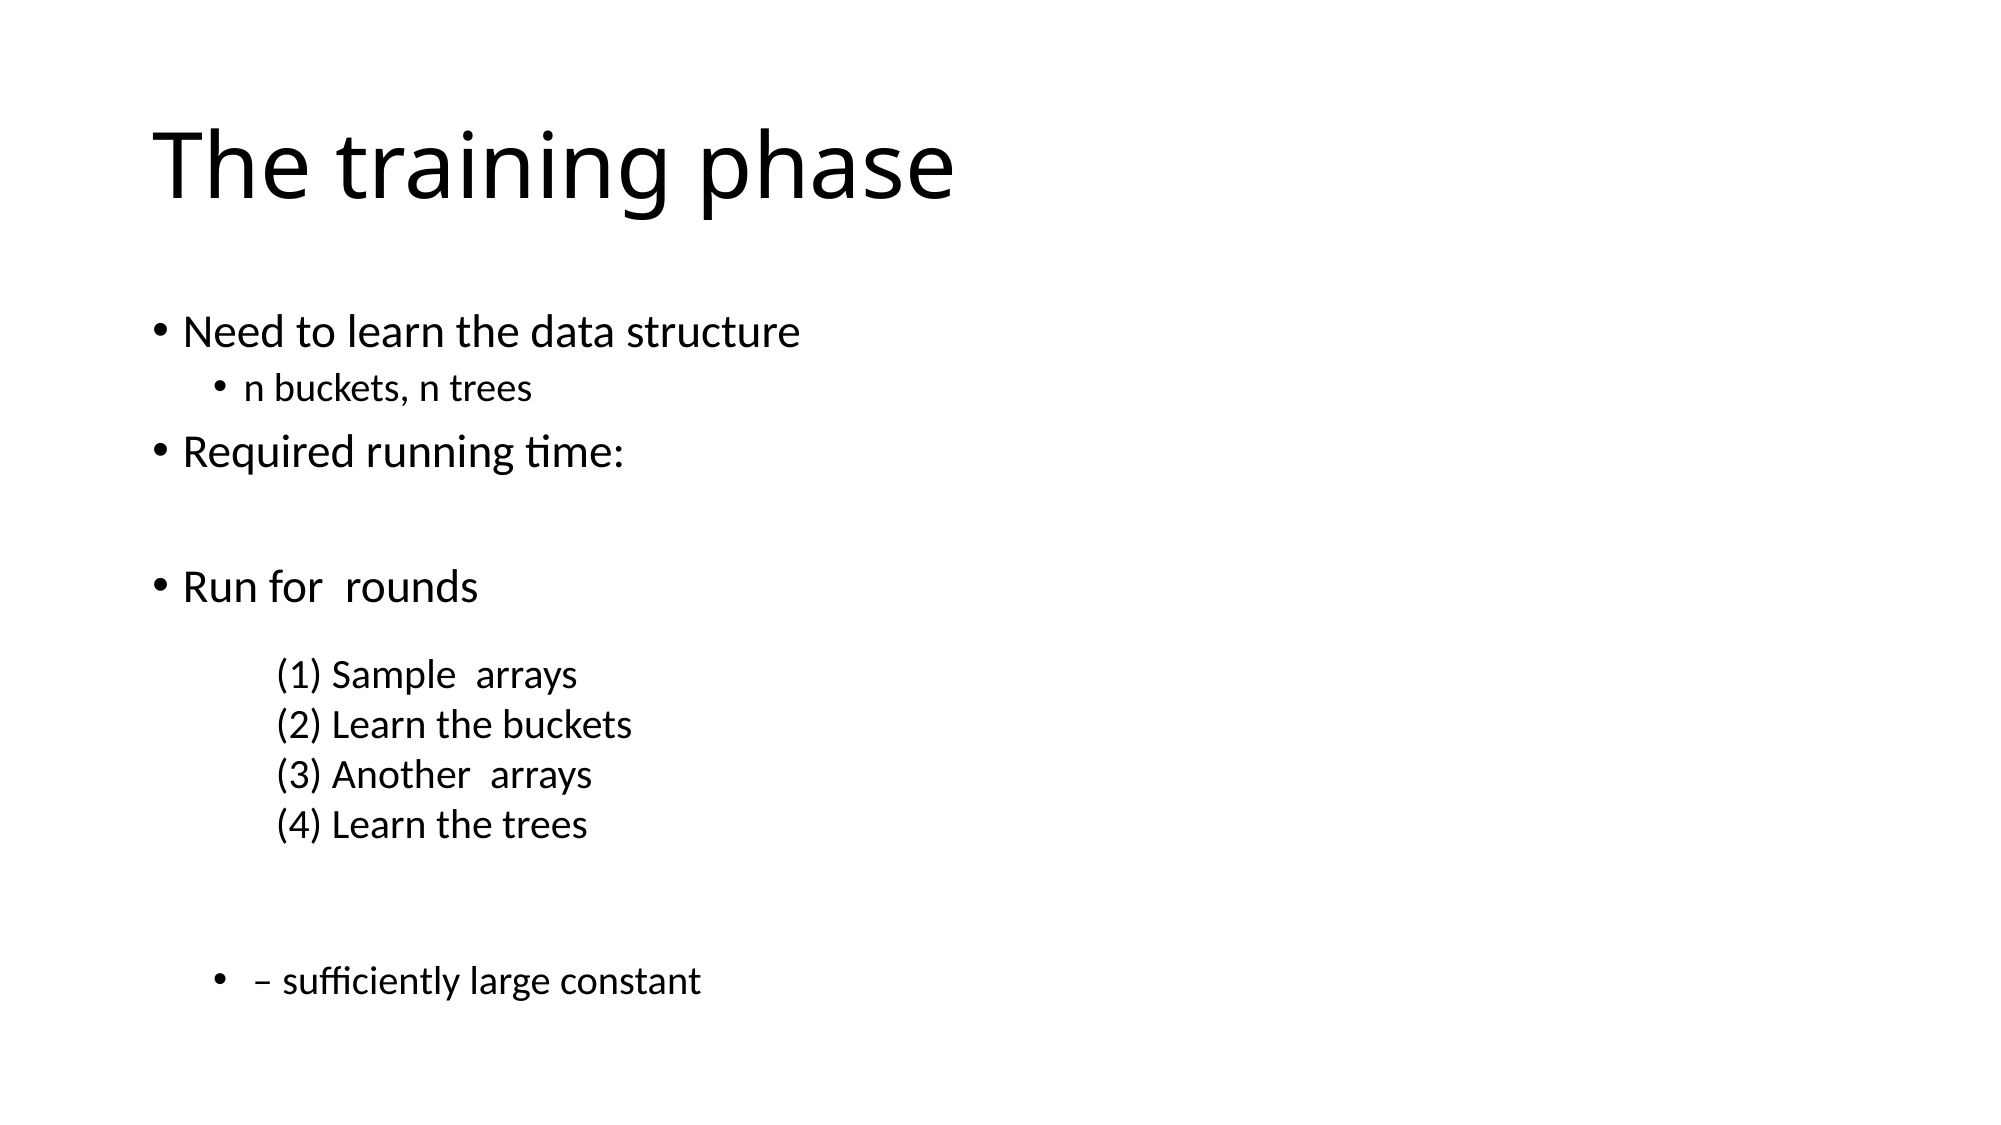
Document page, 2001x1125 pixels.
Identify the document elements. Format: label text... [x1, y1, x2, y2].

title The training phase [137, 59, 1863, 278]
